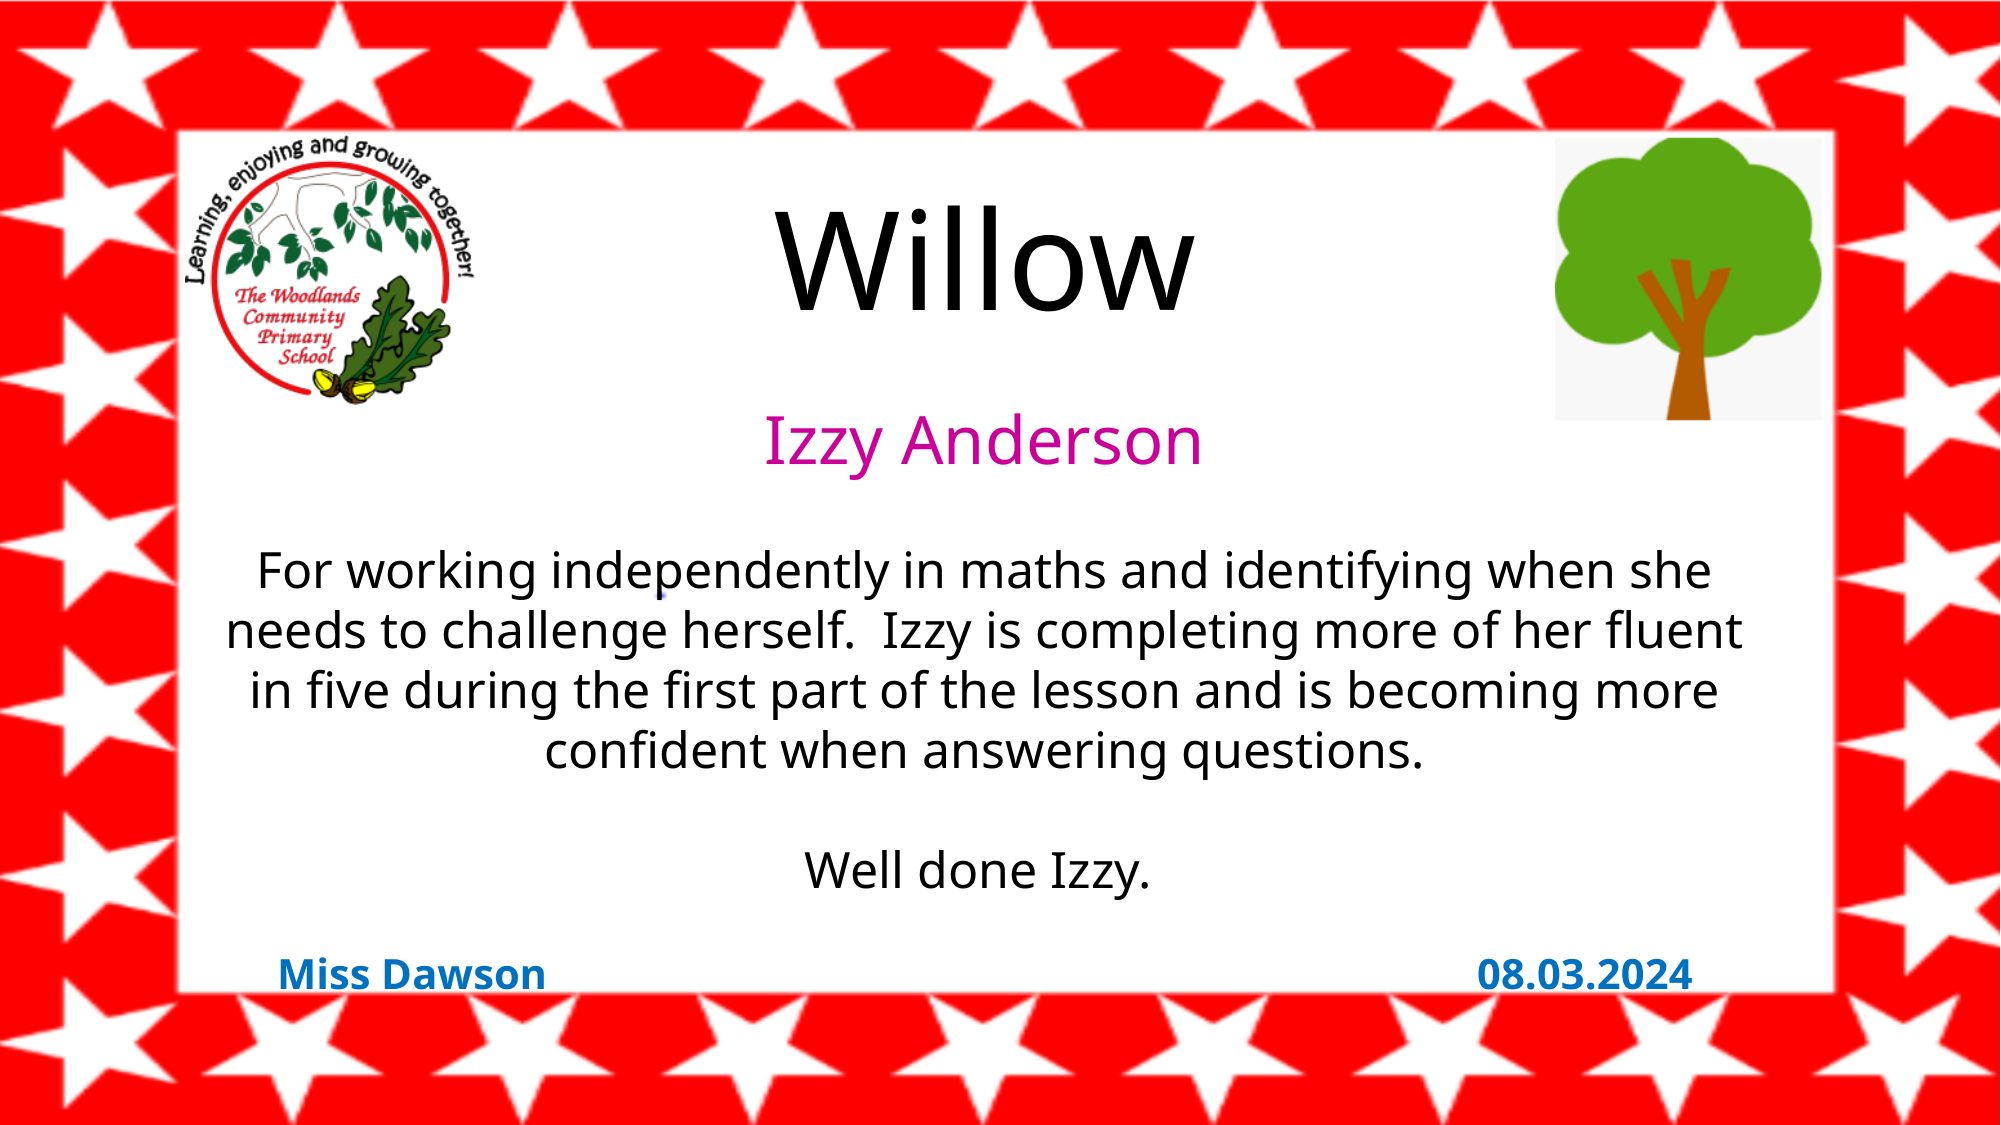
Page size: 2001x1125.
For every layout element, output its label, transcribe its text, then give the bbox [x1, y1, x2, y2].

text_box Willow Izzy Anderson For working independently in maths and identifying when she needs to challenge herself. Izzy is completing more of her fluent in five during the first part of the lesson and is becoming more confident when answering questions. Well done Izzy. Miss Dawson 08.03.2024 [1563, 422, 1785, 1066]
picture [0, 0, 2000, 1125]
text_box Willow Izzy Anderson For working independently in maths and identifying when she needs to challenge herself. Izzy is completing more of her fluent in five during the first part of the lesson and is becoming more confident when answering questions. Well done Izzy. Miss Dawson 08.03.2024 [185, 405, 437, 1066]
